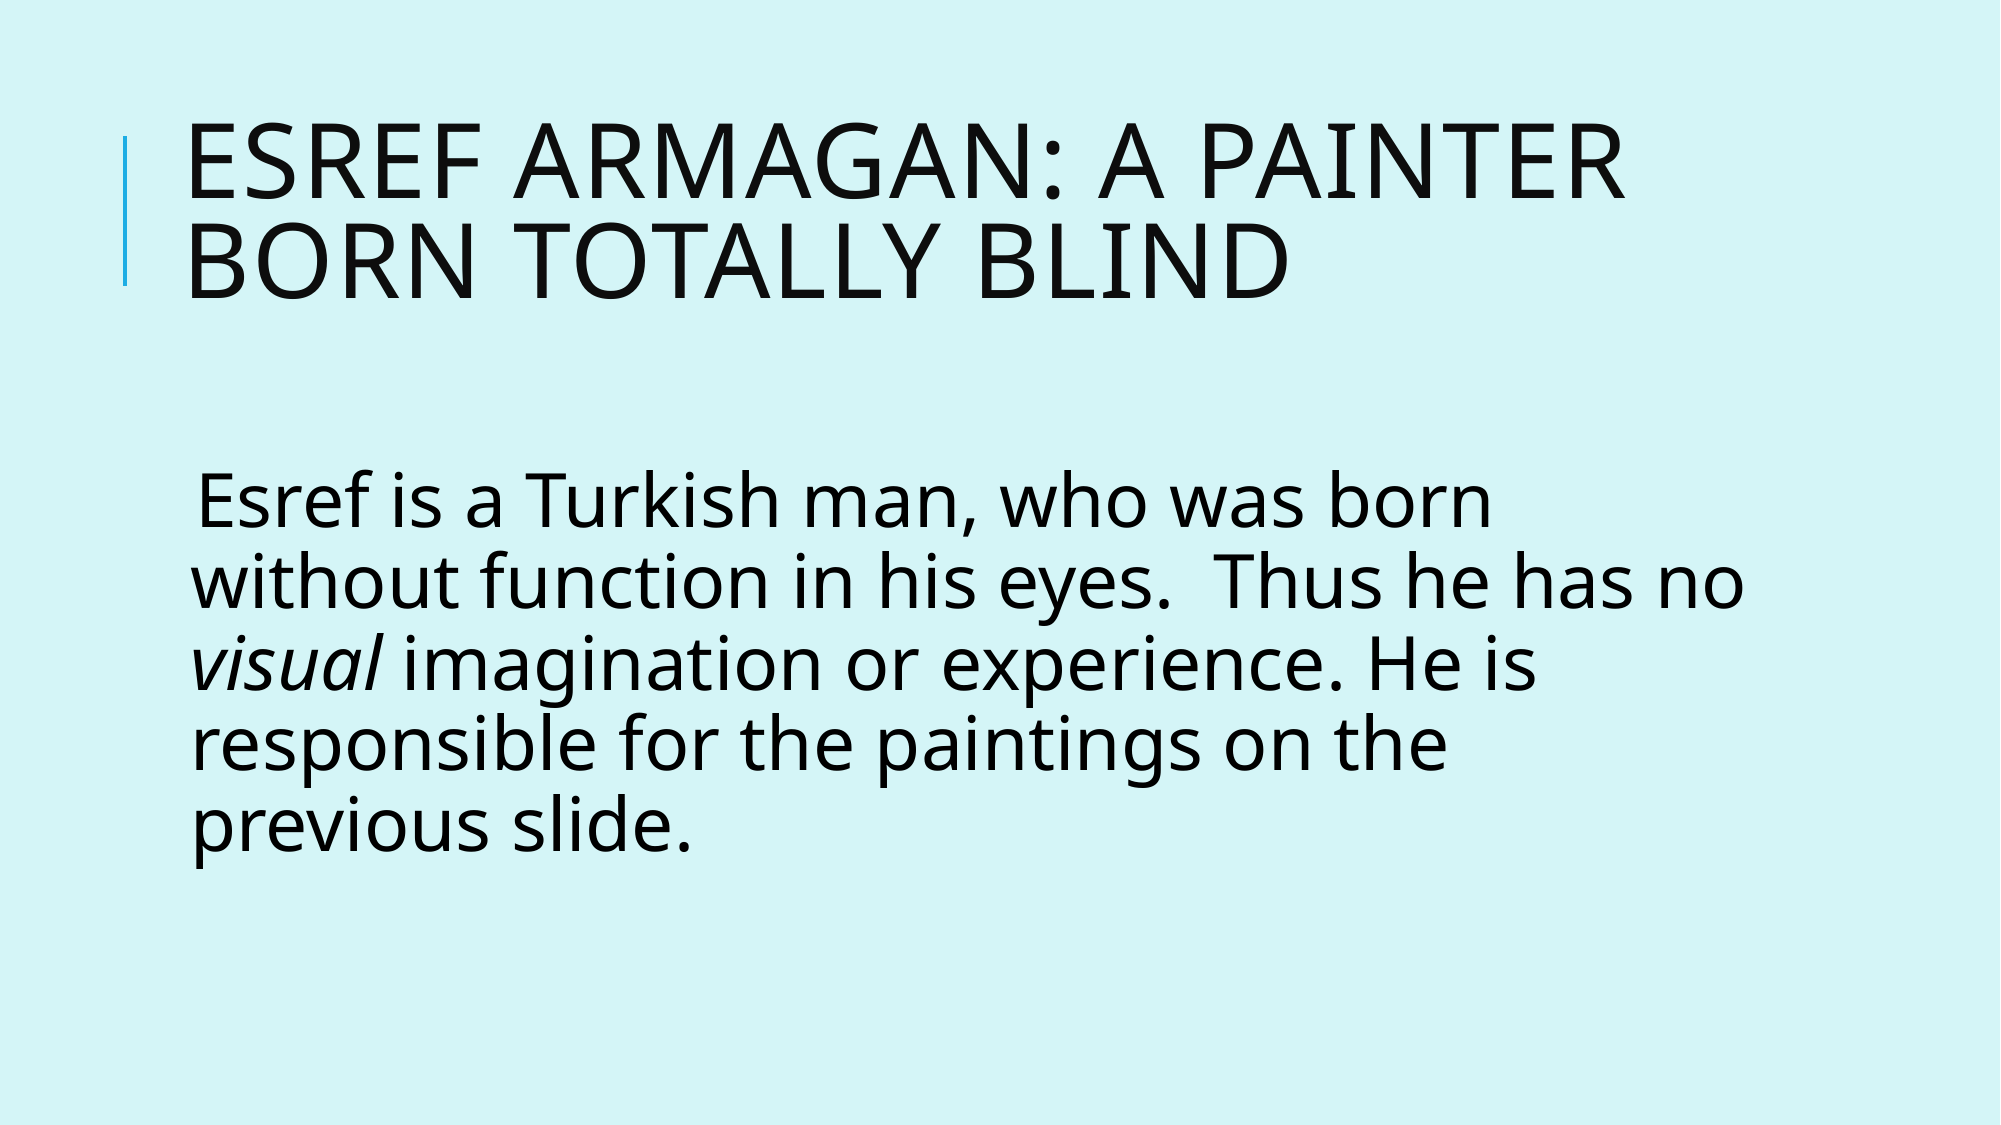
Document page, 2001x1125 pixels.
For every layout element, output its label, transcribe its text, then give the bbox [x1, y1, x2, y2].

title Esref Armagan: a painter born totally blind [168, 96, 1763, 342]
list Esref is a Turkish man, who was born without function in his eyes. Thus he has no visual imagination or experience. He is responsible for the paintings on the previous slide. [168, 375, 1763, 1035]
